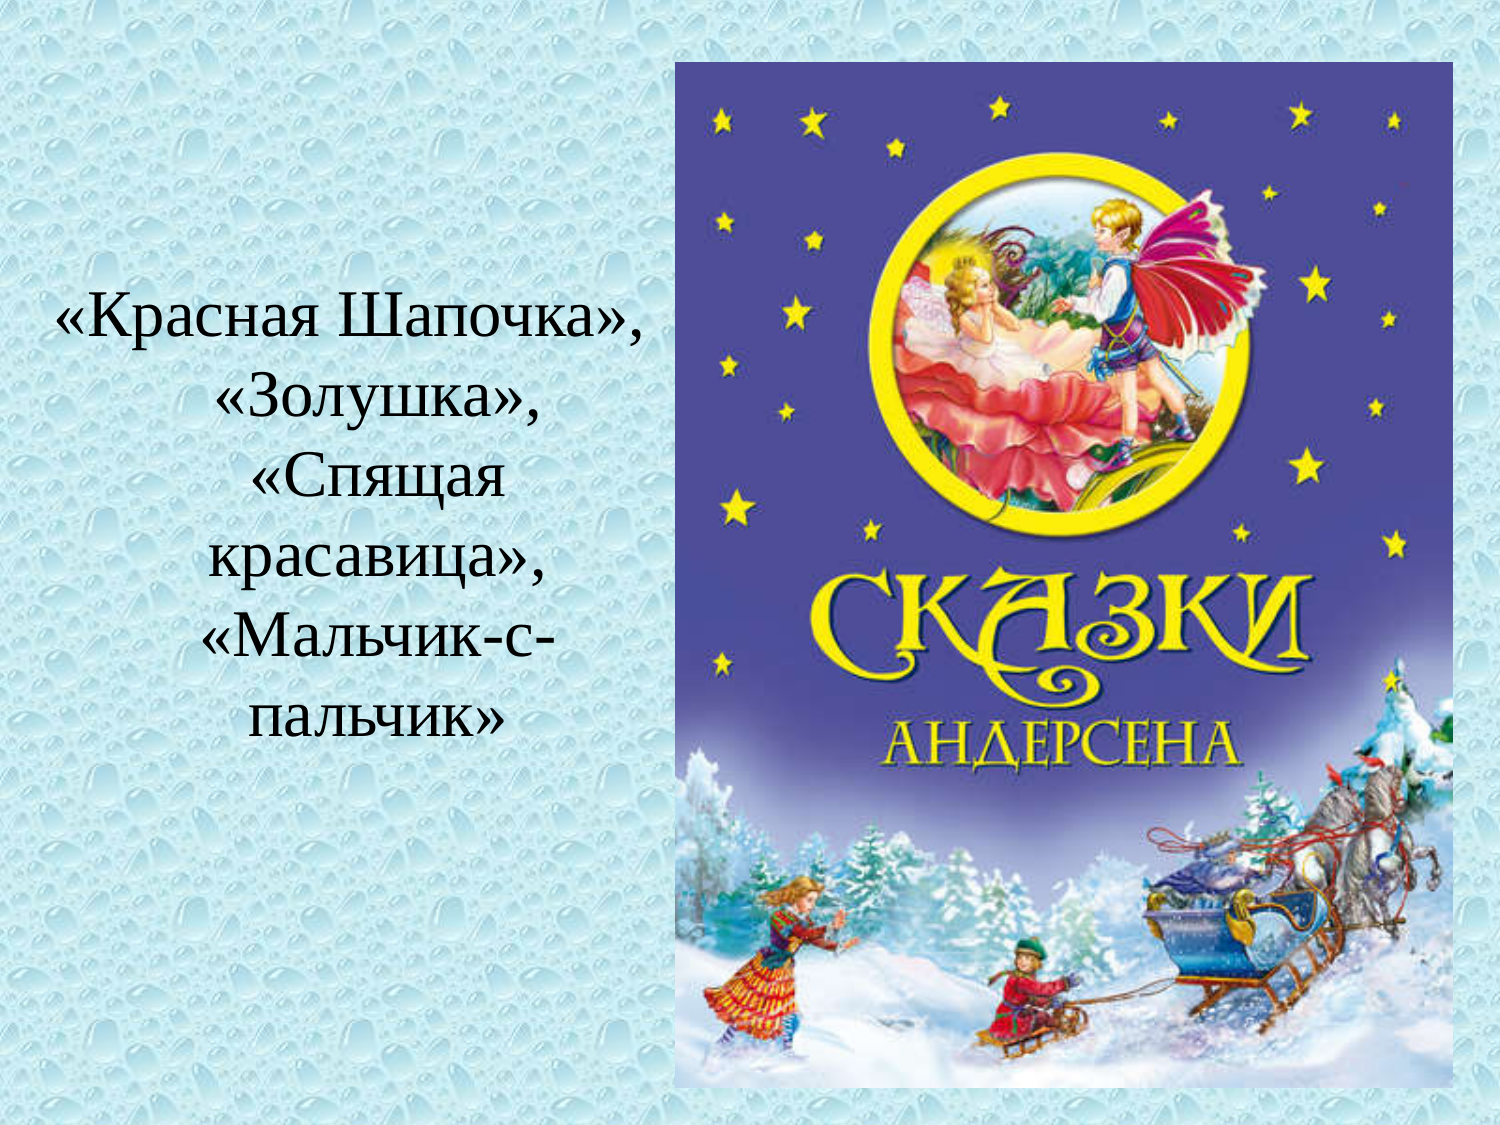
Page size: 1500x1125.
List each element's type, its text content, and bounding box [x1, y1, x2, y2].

list «Красная Шапочка», «Золушка», «Спящая красавица», «Мальчик-с-пальчик» [37, 262, 663, 1005]
picture [674, 62, 1453, 1088]
